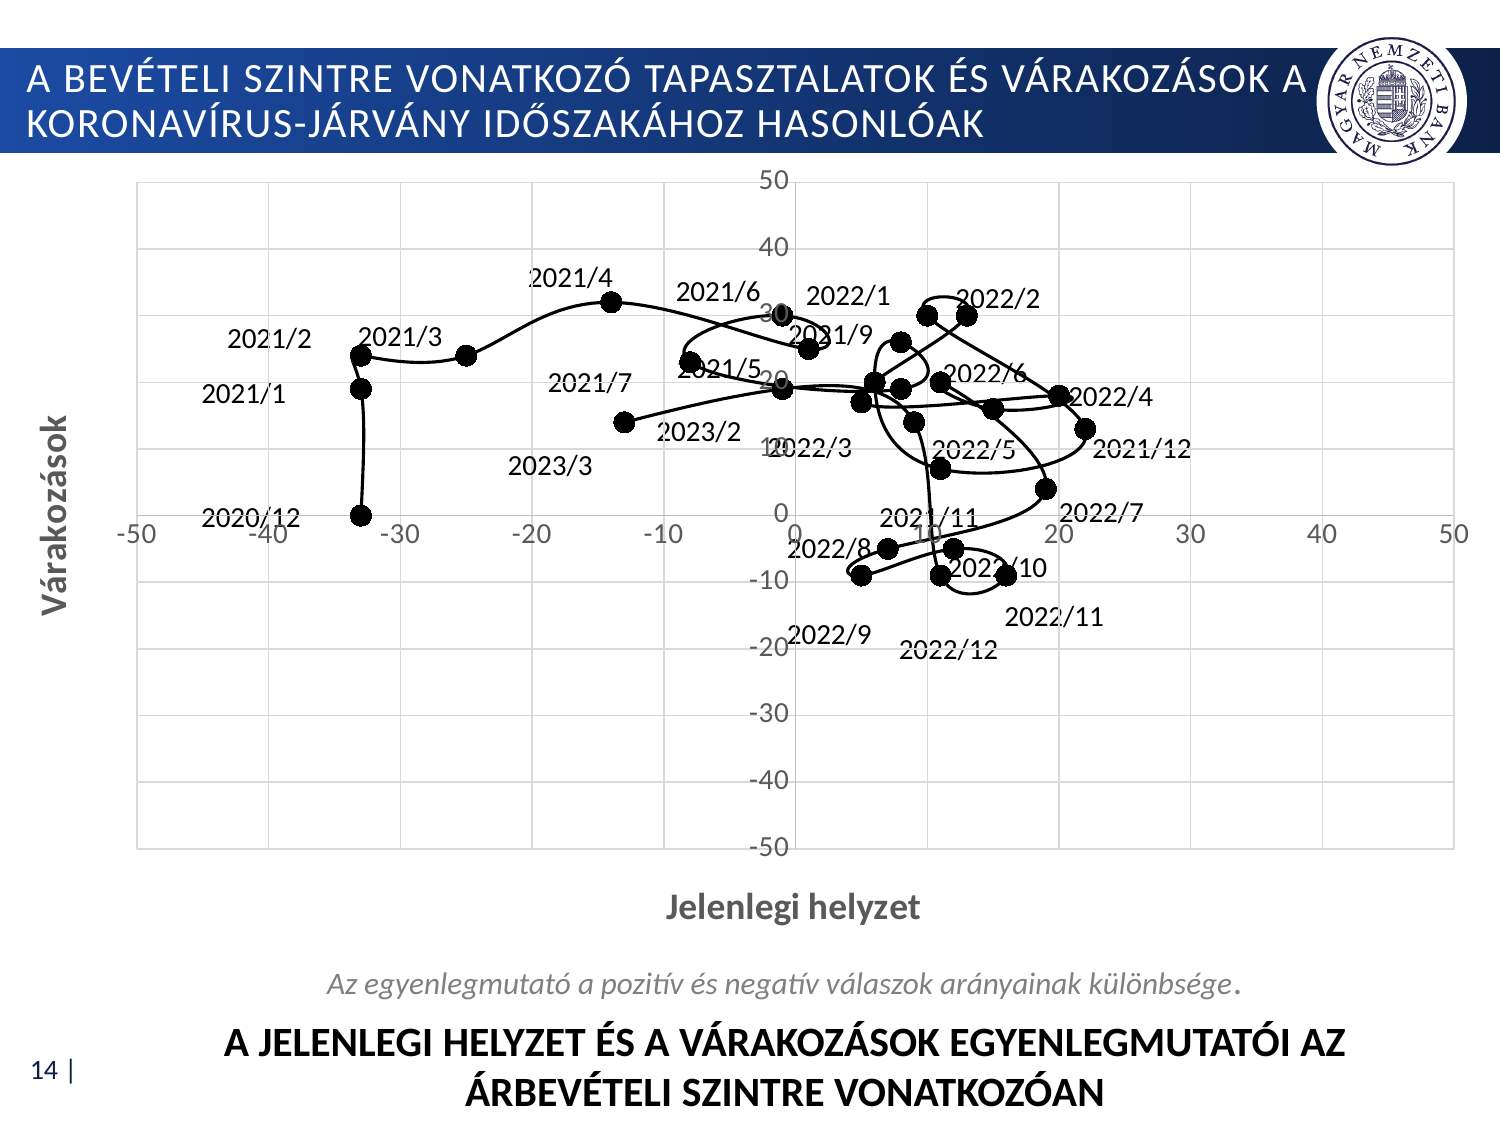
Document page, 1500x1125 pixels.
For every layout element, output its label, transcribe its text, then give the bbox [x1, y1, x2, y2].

text_box Az egyenlegmutató a pozitív és negatív válaszok arányainak különbsége. A JELENLEGI HELYZET ÉS A VÁRAKOZÁSOK EGYENLEGMUTATÓI AZ ÁRBEVÉTELI SZINTRE VONATKOZÓAN [153, 965, 1417, 1122]
picture [1327, 36, 1457, 151]
title A bevételi szintre vonatkozó tapasztalatok és várakozások a koronavírus-járvány időszakához hasonlóak [11, 50, 1347, 151]
chart [0, 151, 1500, 965]
